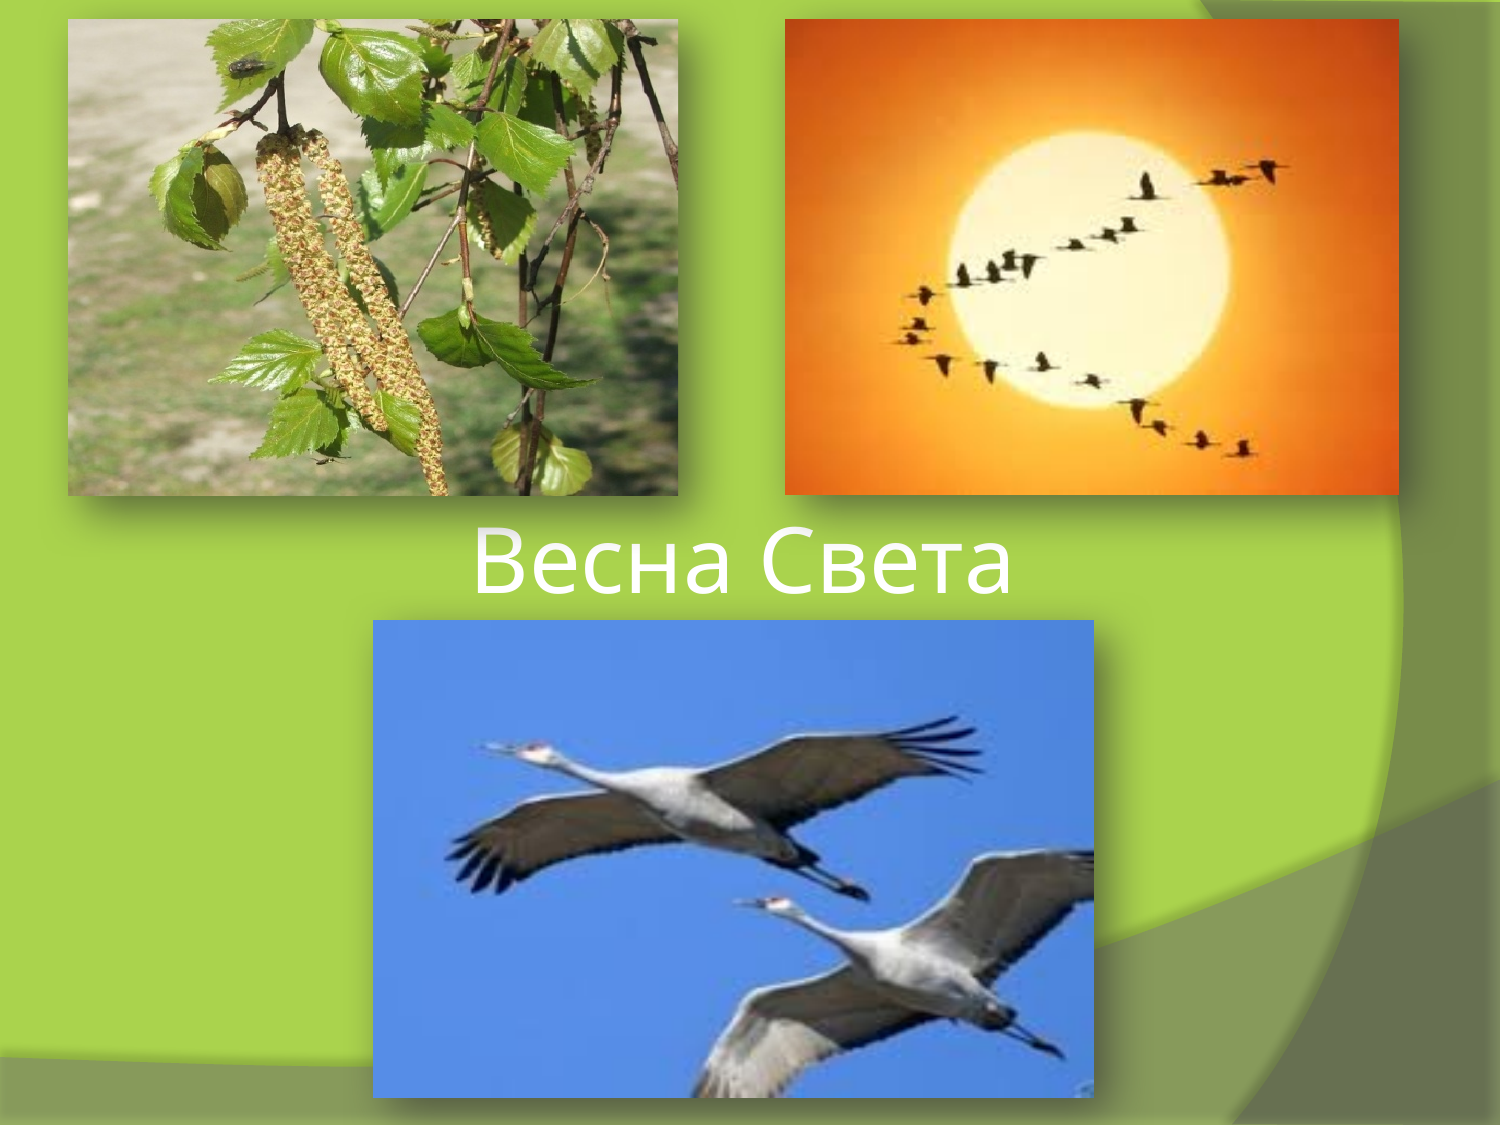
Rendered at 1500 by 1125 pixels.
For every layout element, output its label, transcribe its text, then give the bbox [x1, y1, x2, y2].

picture [67, 18, 679, 496]
picture [785, 18, 1400, 495]
picture [373, 620, 1095, 1098]
text_box Весна Света [454, 494, 1329, 620]
